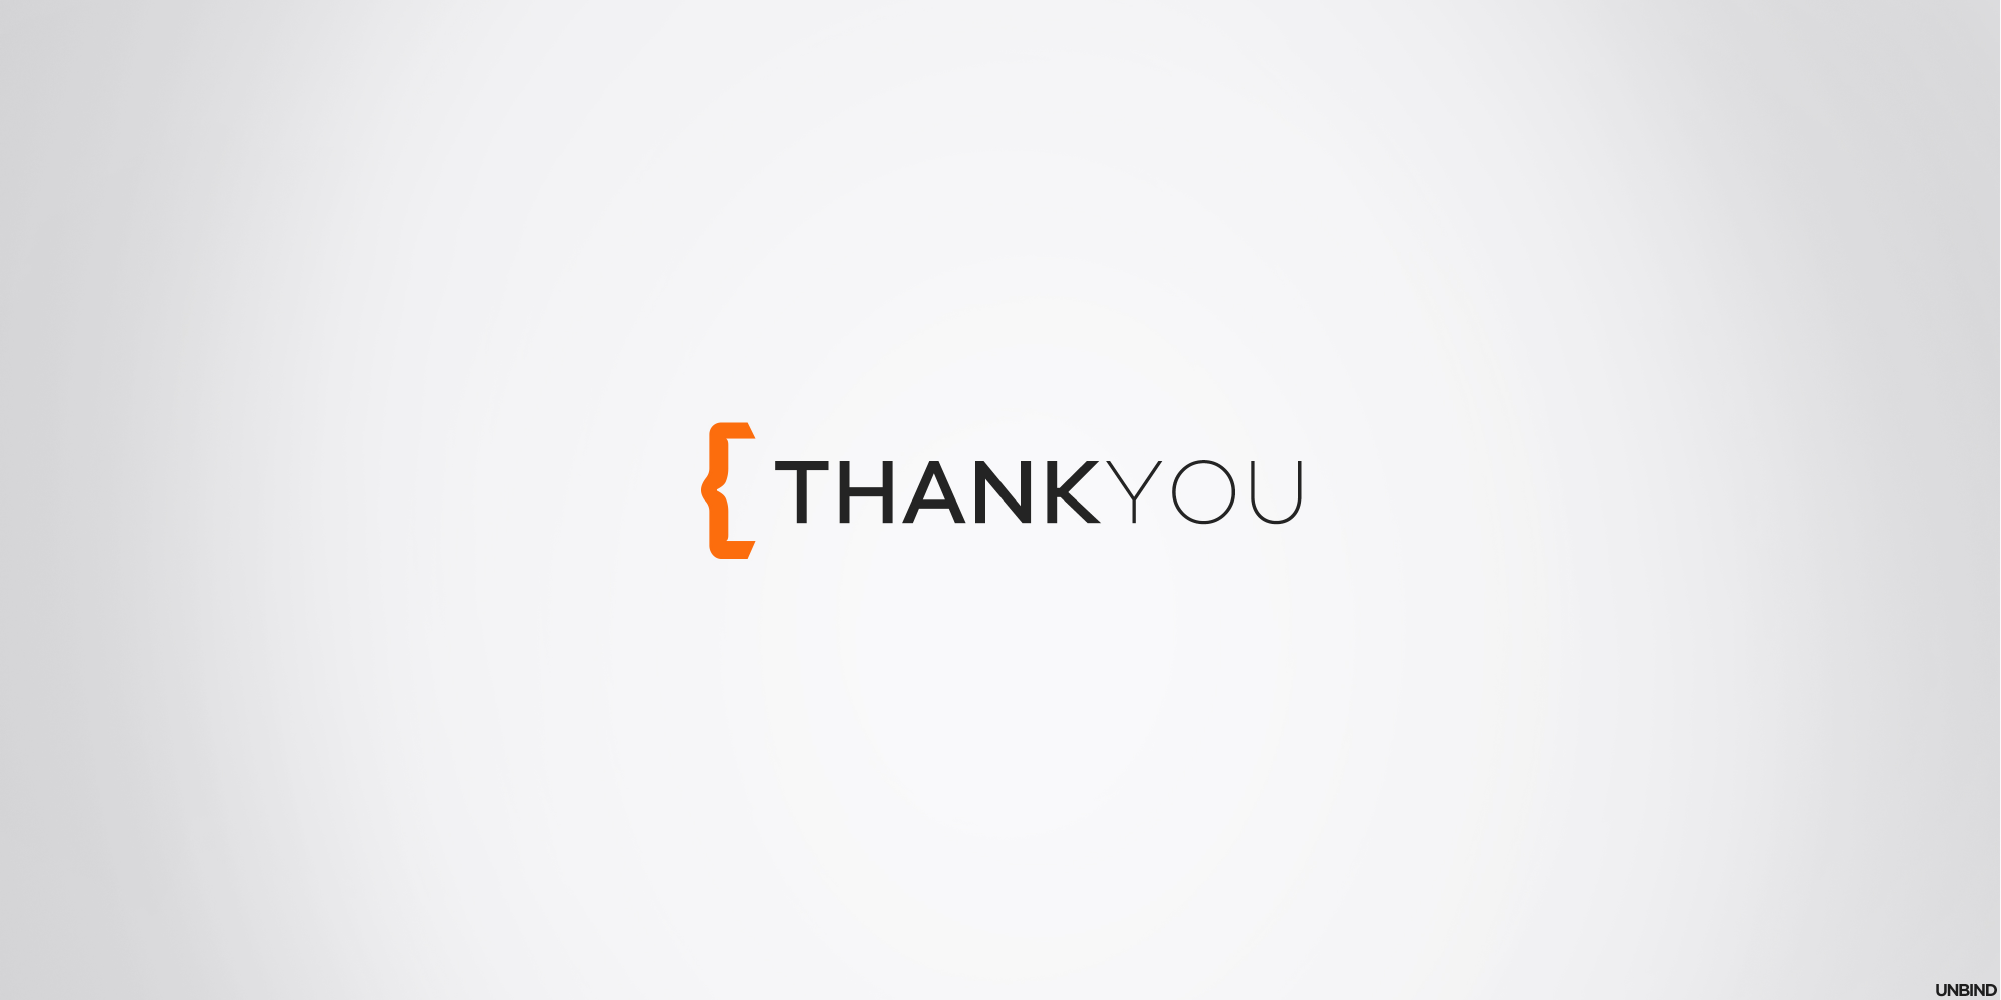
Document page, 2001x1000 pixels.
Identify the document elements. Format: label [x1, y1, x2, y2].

list [0, 0, 2001, 1000]
